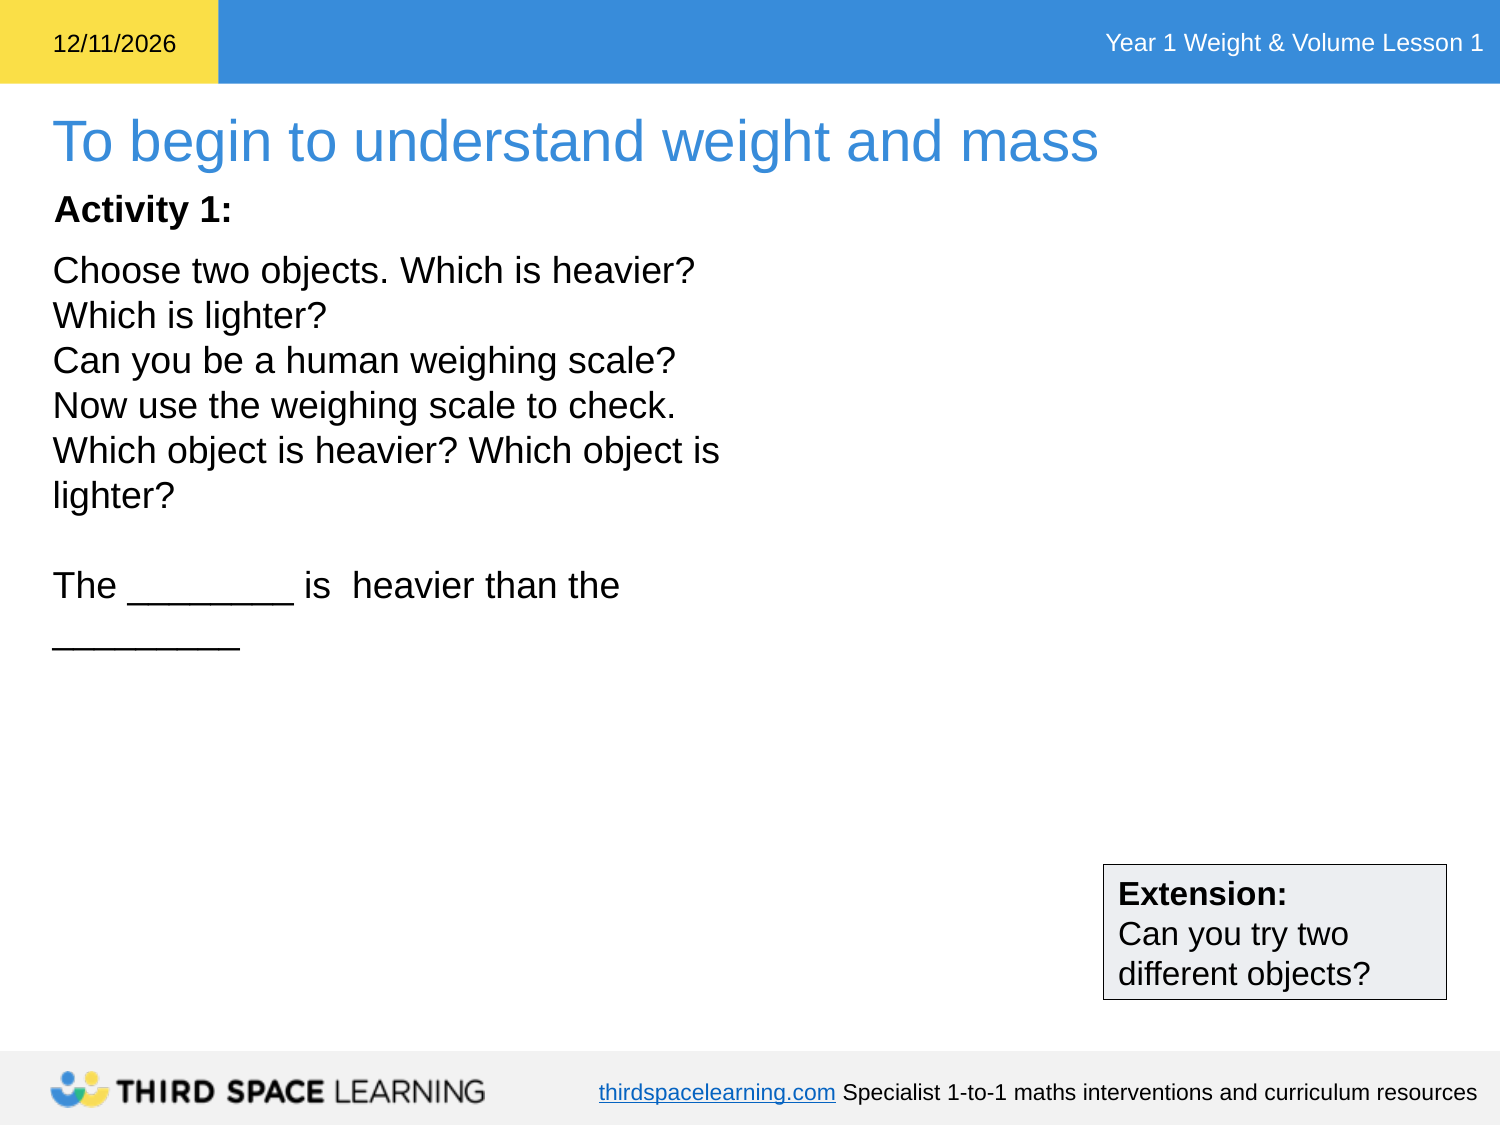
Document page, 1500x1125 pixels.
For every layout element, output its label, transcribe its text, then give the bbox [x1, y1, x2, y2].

picture [50, 1071, 485, 1108]
text_box Extension: Can you try two different objects? [1103, 864, 1447, 1000]
text_box Choose two objects. Which is heavier? Which is lighter? Can you be a human weighing scale? Now use the weighing scale to check. Which object is heavier? Which object is lighter? The ________ is heavier than the _________ [37, 238, 788, 659]
text_box Activity 1: [39, 178, 248, 238]
